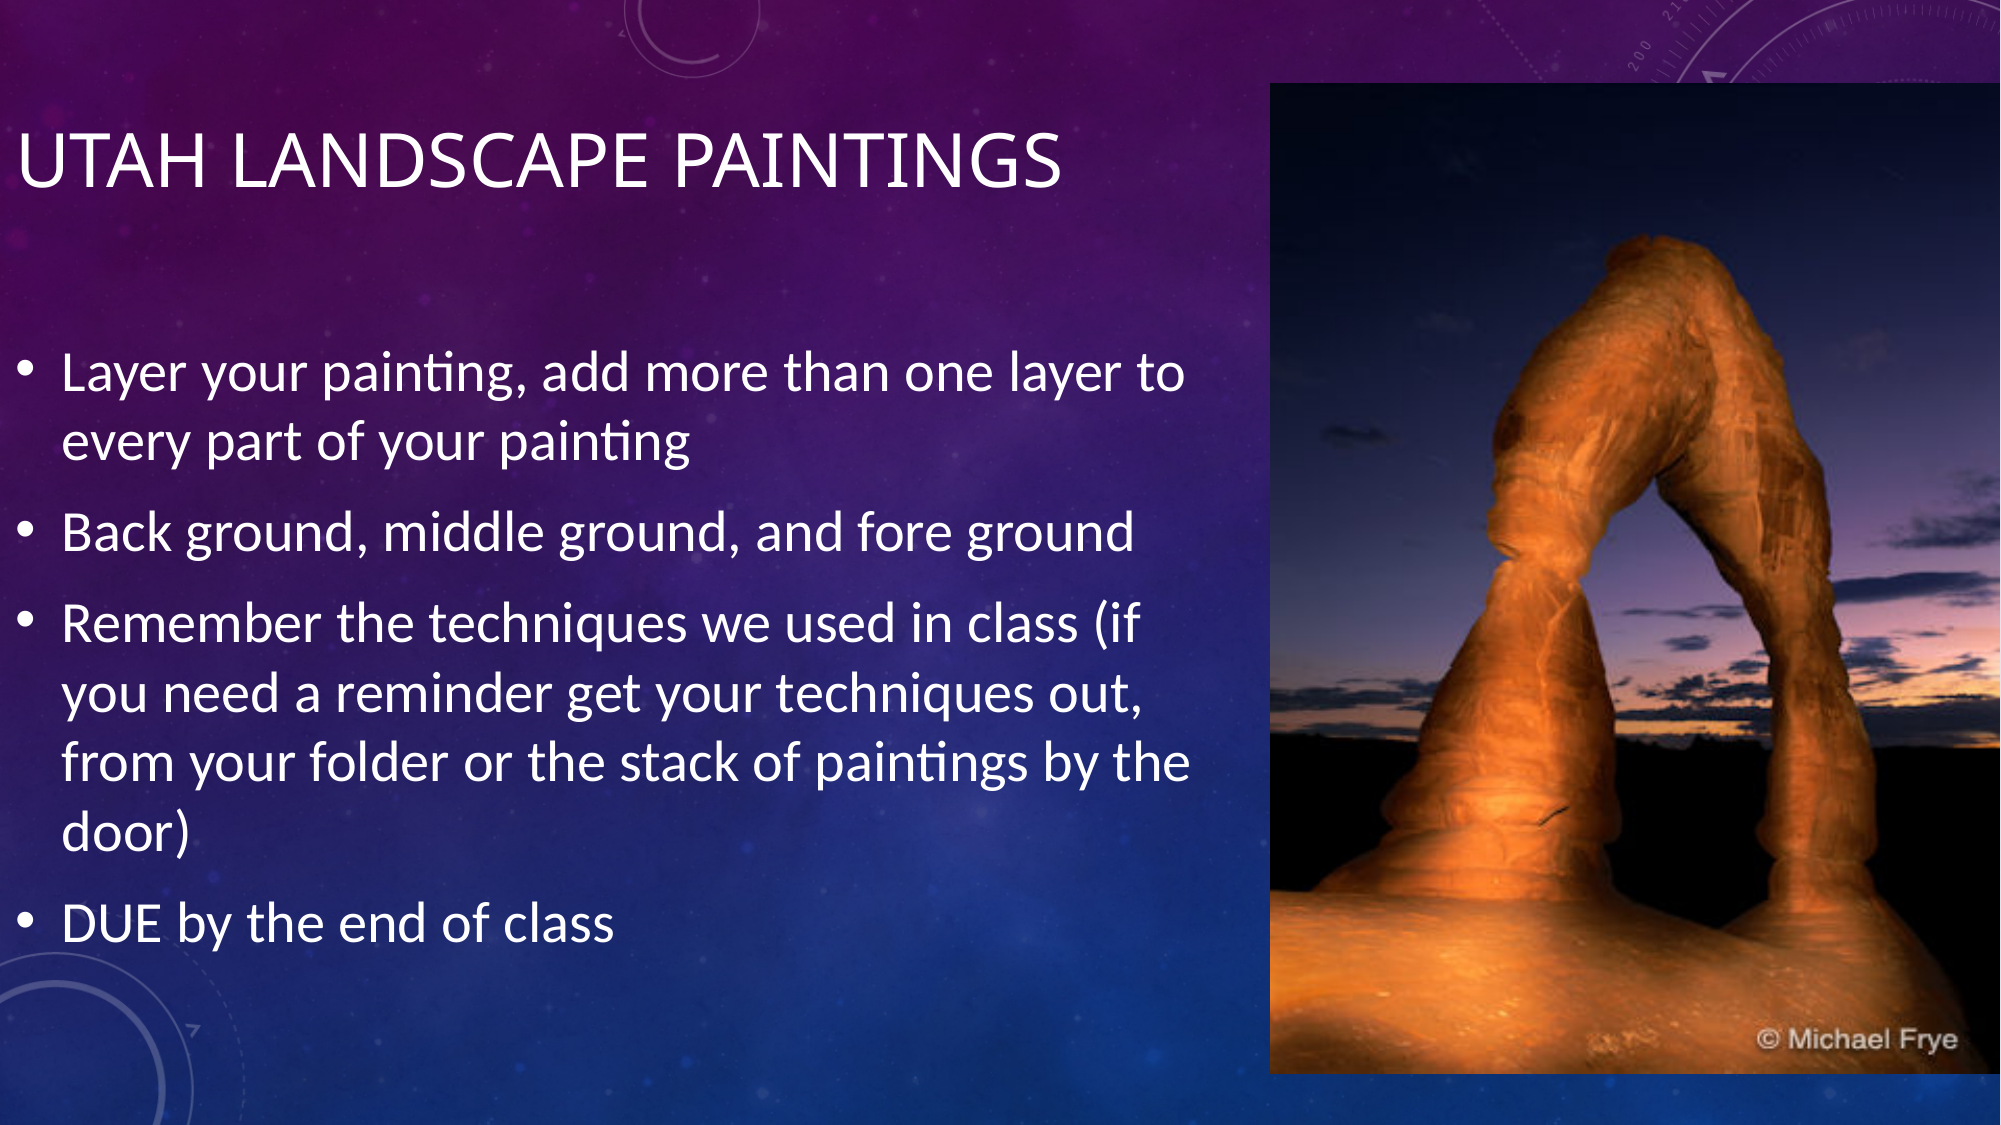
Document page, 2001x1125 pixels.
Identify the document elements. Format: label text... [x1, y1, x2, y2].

picture [0, 0, 2001, 1125]
list Layer your painting, add more than one layer to every part of your painting Back ground, middle ground, and fore ground Remember the techniques we used in class (if you need a reminder get your techniques out, from your folder or the stack of paintings by the door) DUE by the end of class [0, 295, 1226, 1057]
title Utah Landscape Paintings [0, 37, 1662, 277]
